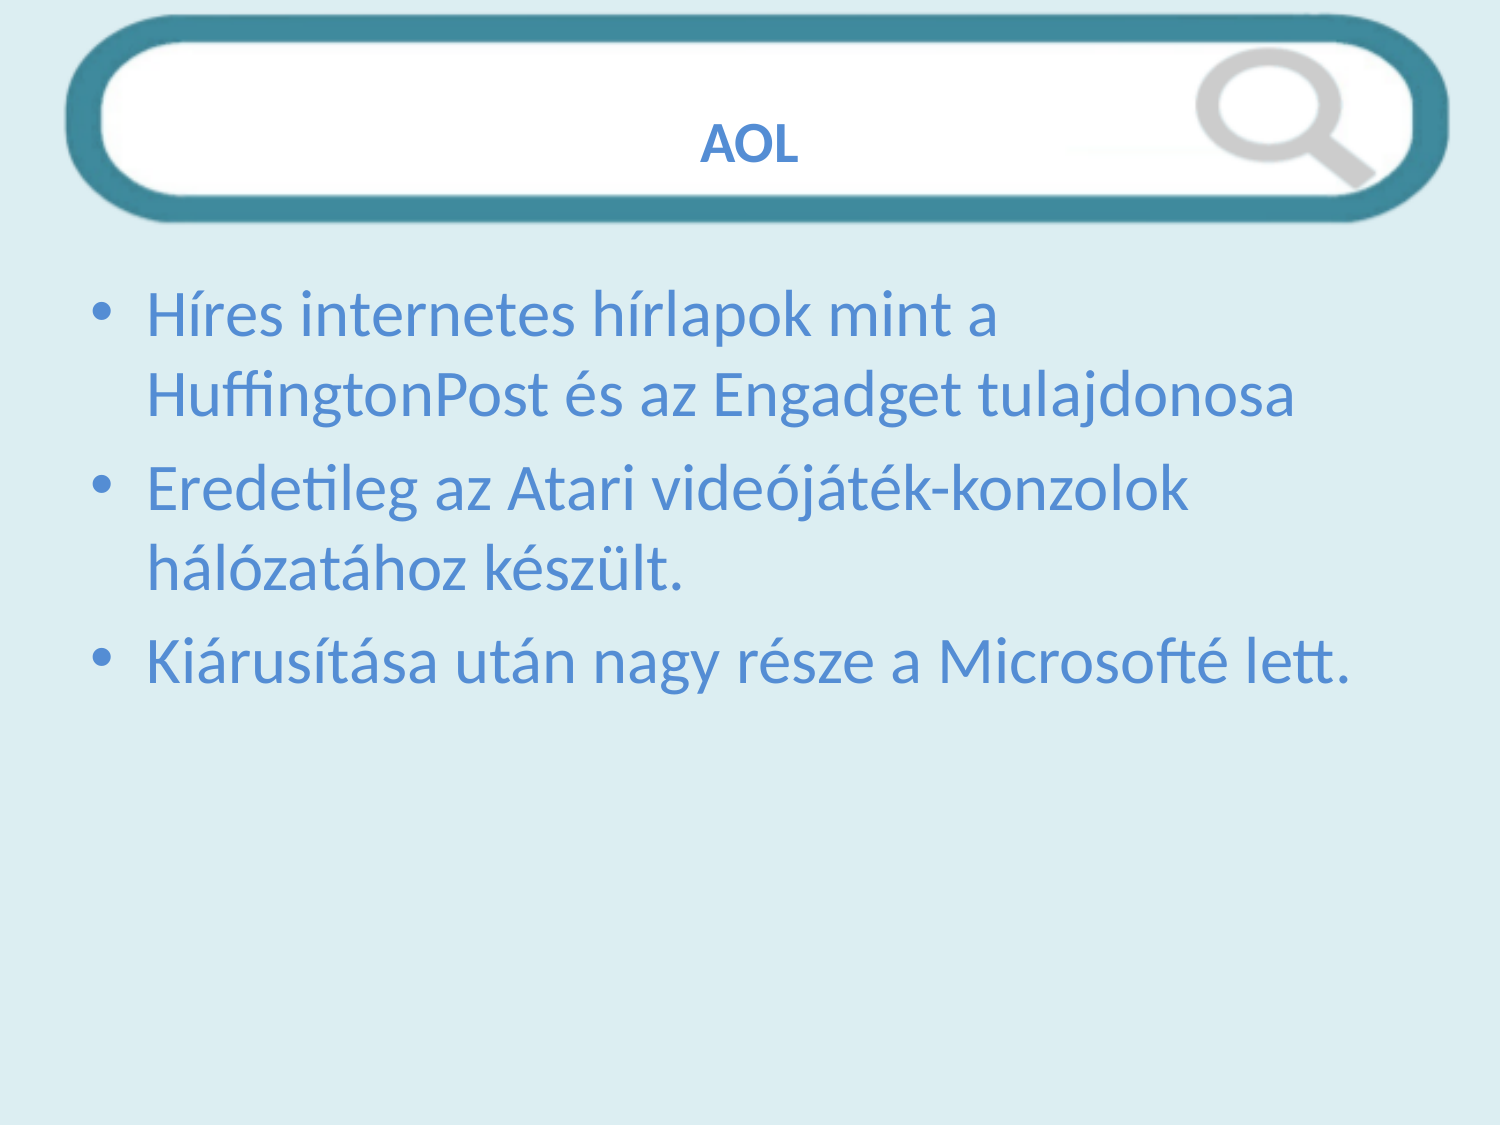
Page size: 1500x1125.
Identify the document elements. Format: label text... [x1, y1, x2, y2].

list Híres internetes hírlapok mint a HuffingtonPost és az Engadget tulajdonosa Eredetileg az Atari videójáték-konzolok hálózatához készült. Kiárusítása után nagy része a Microsofté lett. [75, 262, 1425, 1005]
picture [0, 0, 1500, 1125]
title AOL [75, 45, 1425, 233]
